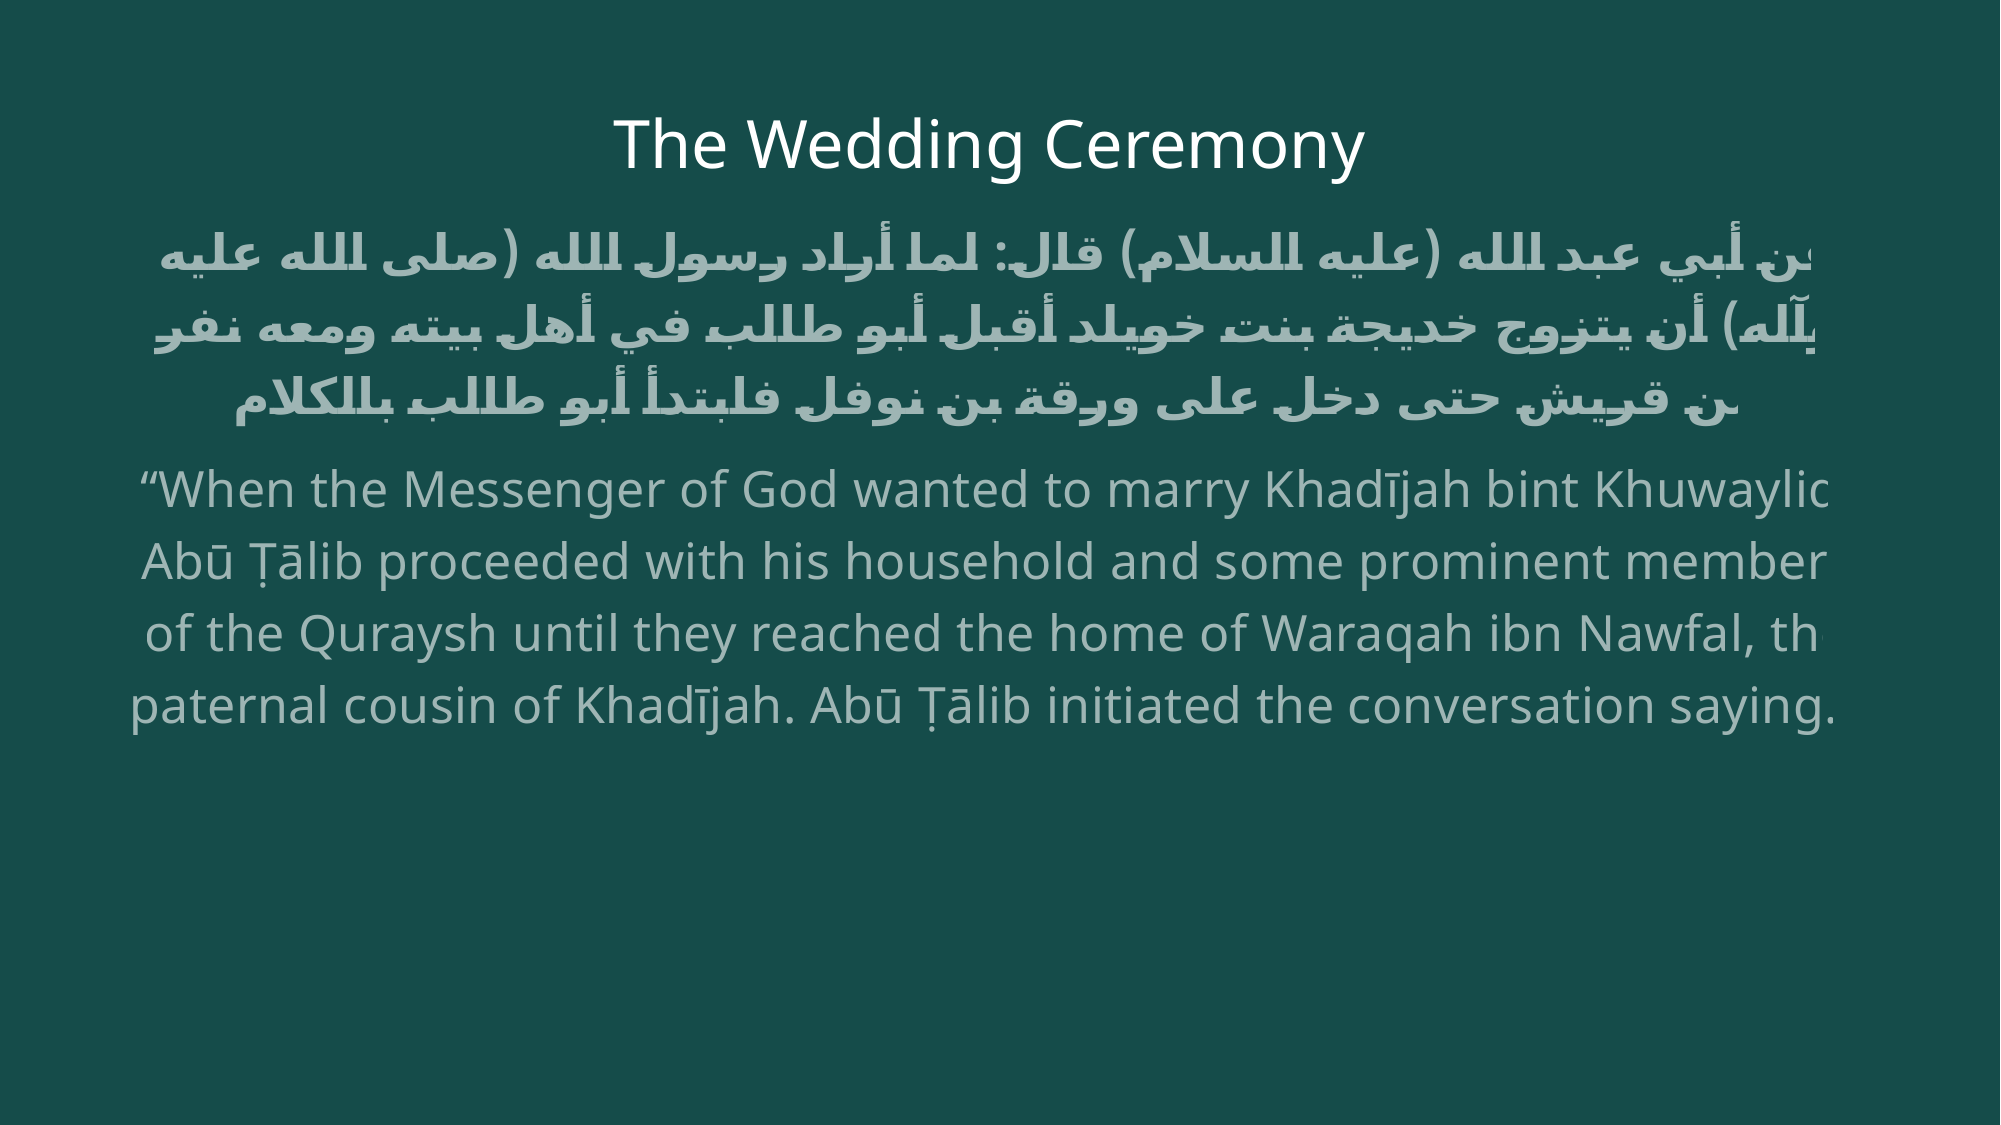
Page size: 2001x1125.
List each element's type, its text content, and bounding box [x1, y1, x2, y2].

list عن أبي عبد الله (عليه السلام) قال: لما أراد رسول الله (صلى الله عليه وآله) أن يتزوج خديجة بنت خويلد أقبل أبو طالب في أهل بيته ومعه نفر من قريش حتى دخل على ورقة بن نوفل فابتدأ أبو طالب بالكلام “When the Messenger of God wanted to marry Khadījah bint Khuwaylid, Abū Ṭālib proceeded with his household and some prominent members of the Quraysh until they reached the home of Waraqah ibn Nawfal, the paternal cousin of Khadījah. Abū Ṭālib initiated the conversation saying… [118, 208, 1878, 947]
title The Wedding Ceremony [118, 101, 1878, 208]
